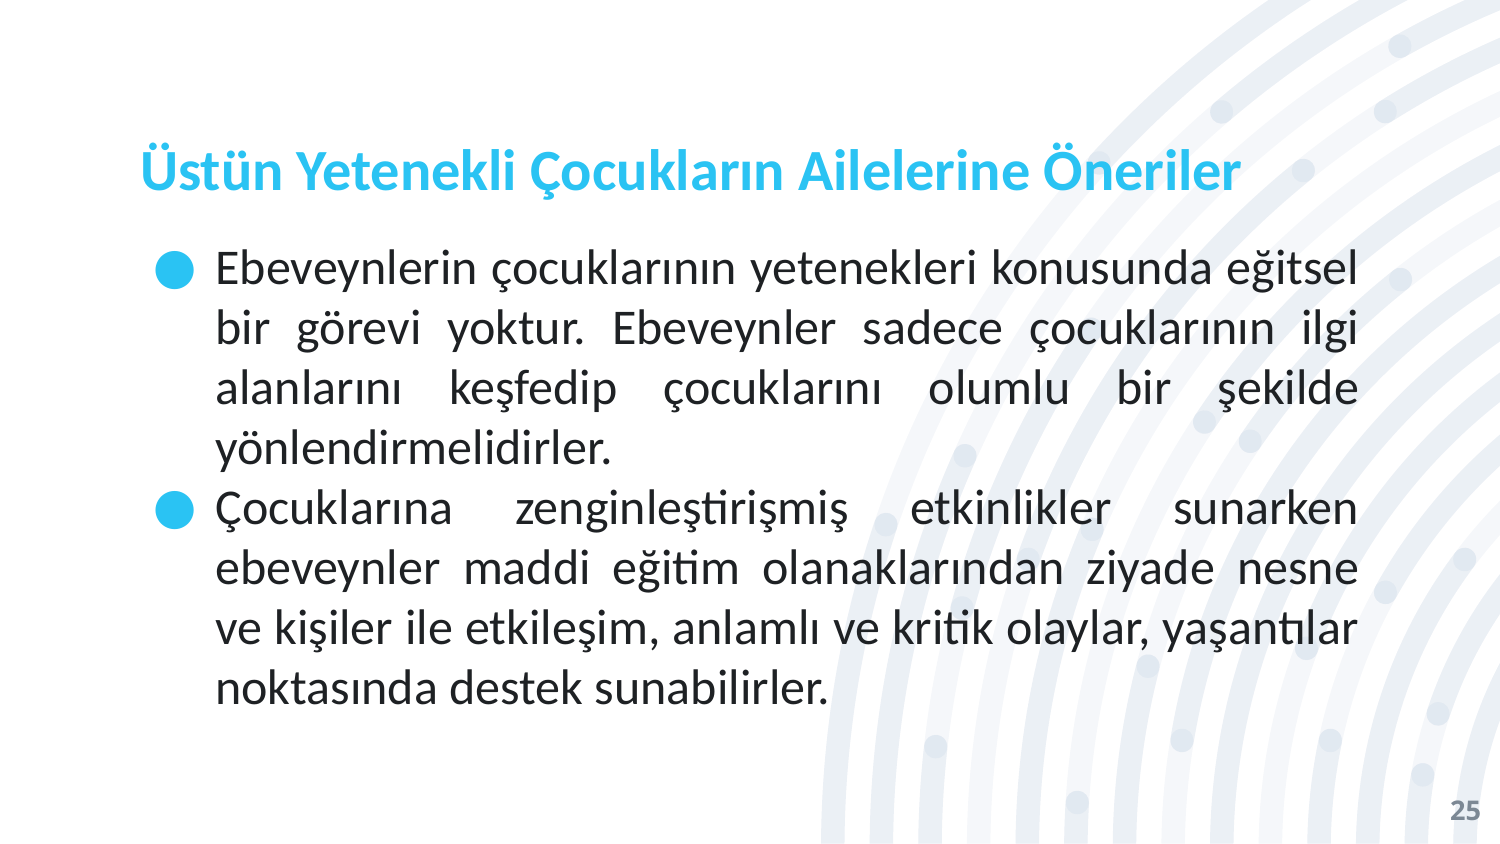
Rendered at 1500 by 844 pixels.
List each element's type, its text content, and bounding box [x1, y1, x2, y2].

list Ebeveynlerin çocuklarının yetenekleri konusunda eğitsel bir görevi yoktur. Ebeveynler sadece çocuklarının ilgi alanlarını keşfedip çocuklarını olumlu bir şekilde yönlendirmelidirler. Çocuklarına zenginleştirişmiş etkinlikler sunarken ebeveynler maddi eğitim olanaklarından ziyade nesne ve kişiler ile etkileşim, anlamlı ve kritik olaylar, yaşantılar noktasında destek sunabilirler. [140, 234, 1360, 733]
title Üstün Yetenekli Çocukların Ailelerine Öneriler [140, 137, 1360, 203]
slide_number 25 [1391, 779, 1482, 844]
